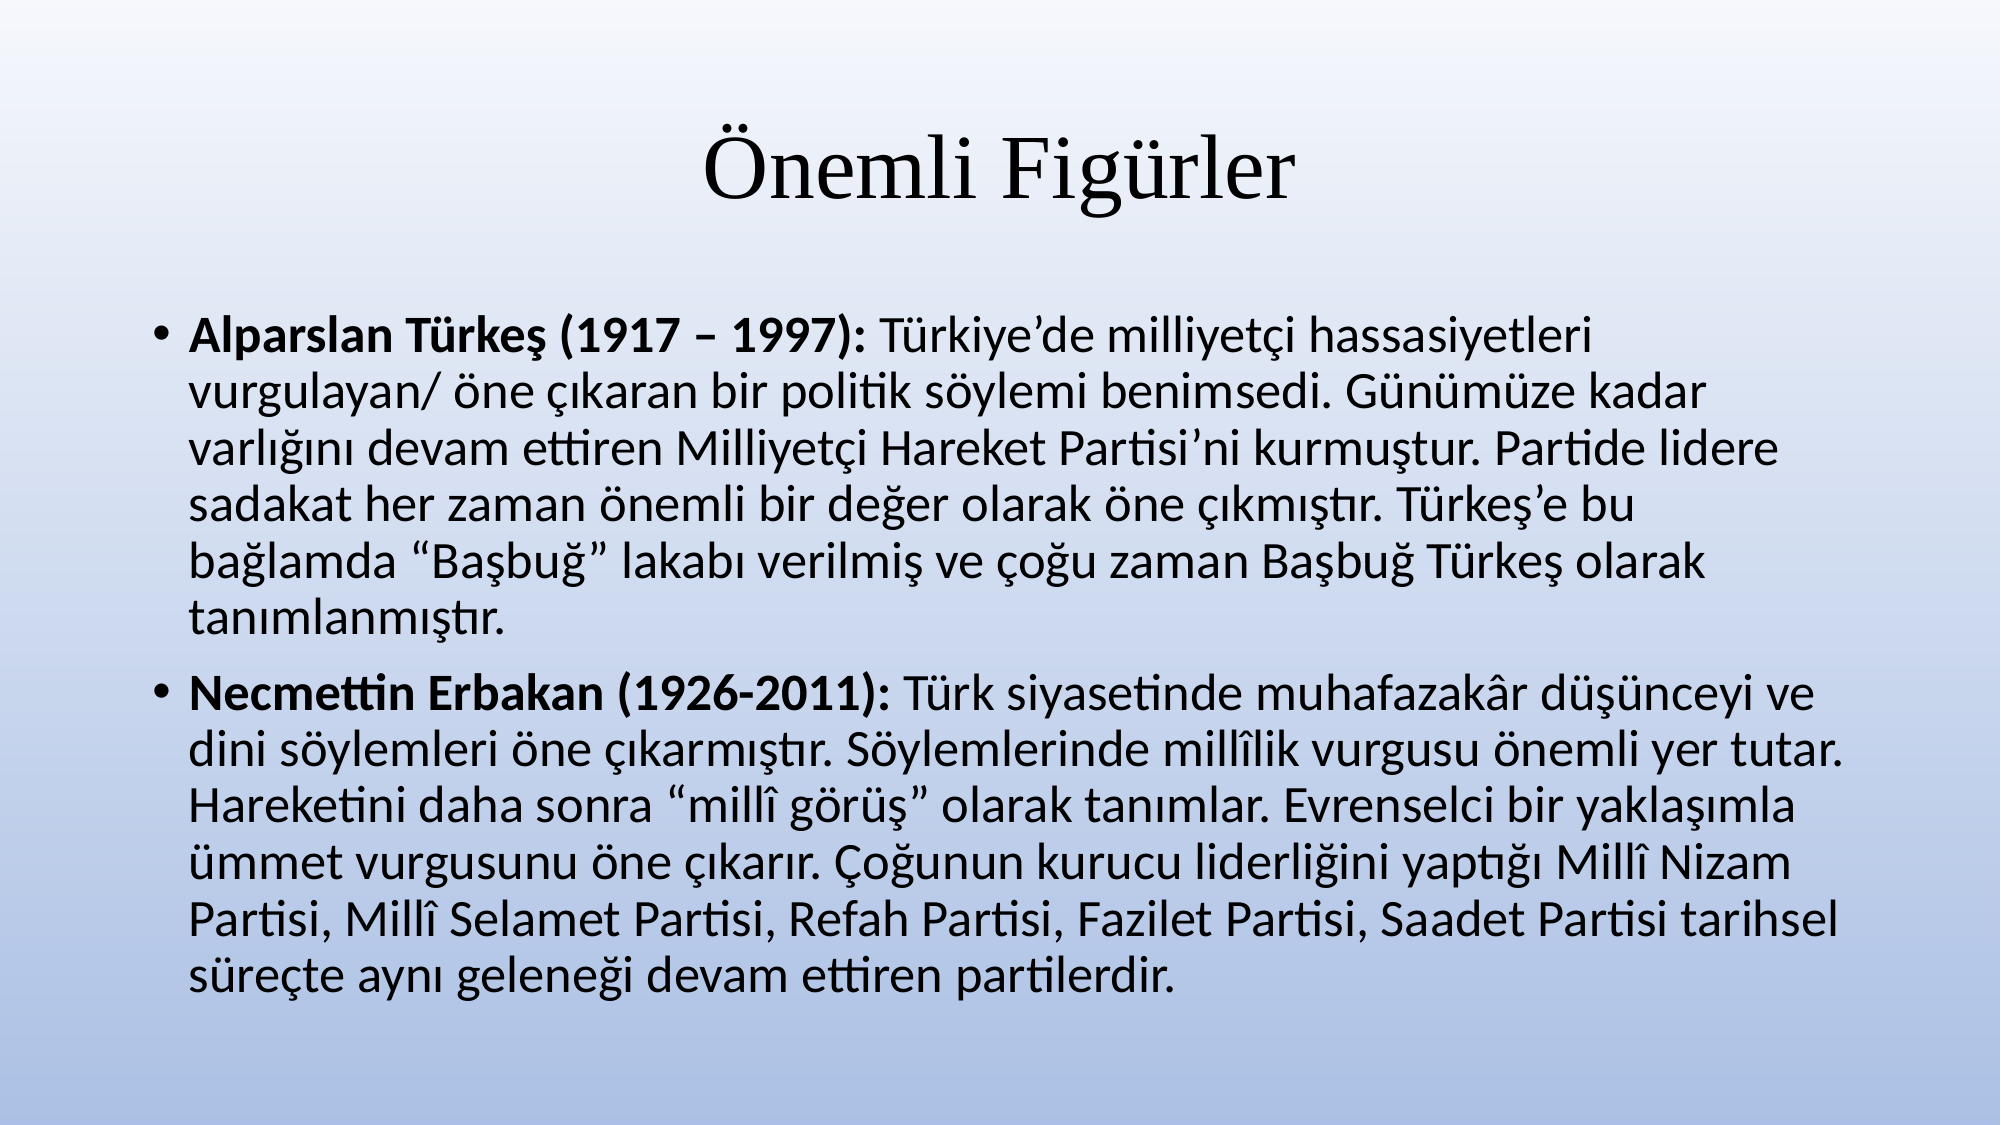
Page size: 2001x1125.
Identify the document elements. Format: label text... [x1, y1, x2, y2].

list Alparslan Türkeş (1917 – 1997): Türkiye’de milliyetçi hassasiyetleri vurgulayan/ öne çıkaran bir politik söylemi benimsedi. Günümüze kadar varlığını devam ettiren Milliyetçi Hareket Partisi’ni kurmuştur. Partide lidere sadakat her zaman önemli bir değer olarak öne çıkmıştır. Türkeş’e bu bağlamda “Başbuğ” lakabı verilmiş ve çoğu zaman Başbuğ Türkeş olarak tanımlanmıştır. Necmettin Erbakan (1926-2011): Türk siyasetinde muhafazakâr düşünceyi ve dini söylemleri öne çıkarmıştır. Söylemlerinde millîlik vurgusu önemli yer tutar. Hareketini daha sonra “millî görüş” olarak tanımlar. Evrenselci bir yaklaşımla ümmet vurgusunu öne çıkarır. Çoğunun kurucu liderliğini yaptığı Millî Nizam Partisi, Millî Selamet Partisi, Refah Partisi, Fazilet Partisi, Saadet Partisi tarihsel süreçte aynı geleneği devam ettiren partilerdir. [137, 299, 1863, 1014]
title Önemli Figürler [137, 59, 1863, 278]
